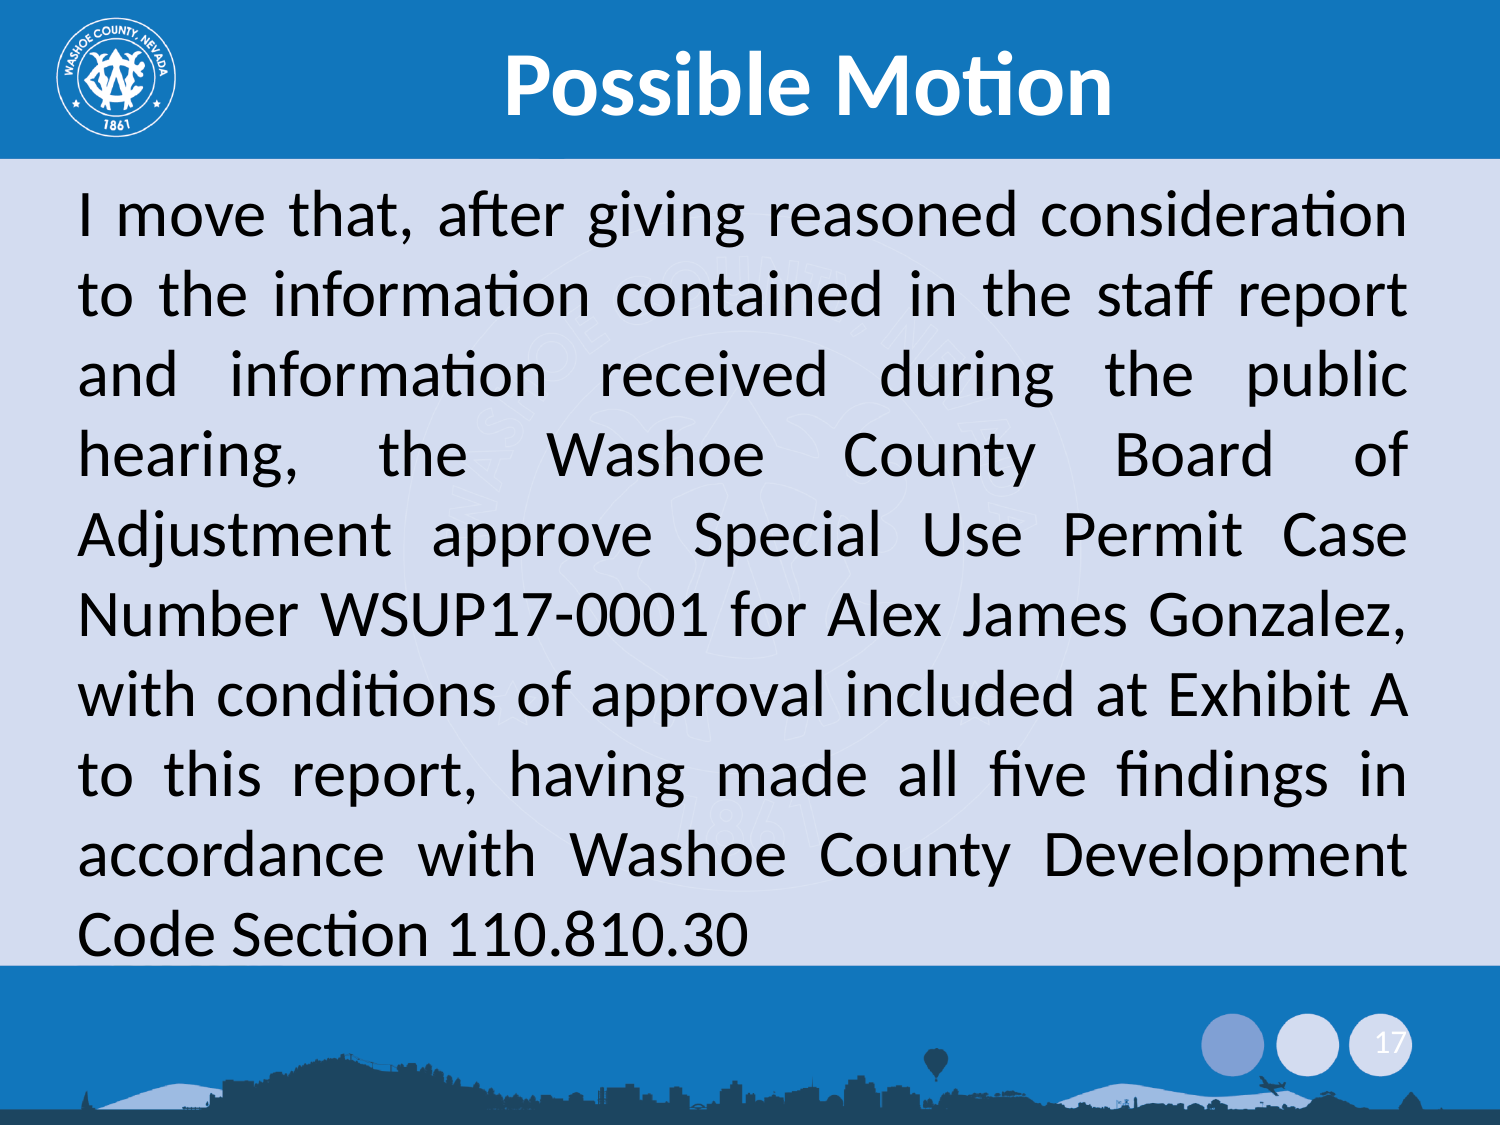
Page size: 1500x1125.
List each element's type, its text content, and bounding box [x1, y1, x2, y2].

text_box I move that, after giving reasoned consideration to the information contained in the staff report and information received during the public hearing, the Washoe County Board of Adjustment approve Special Use Permit Case Number WSUP17-0001 for Alex James Gonzalez, with conditions of approval included at Exhibit A to this report, having made all five findings in accordance with Washoe County Development Code Section 110.810.30 [62, 162, 1425, 908]
picture [0, 0, 1500, 1125]
text_box Possible Motion [274, 18, 1344, 140]
